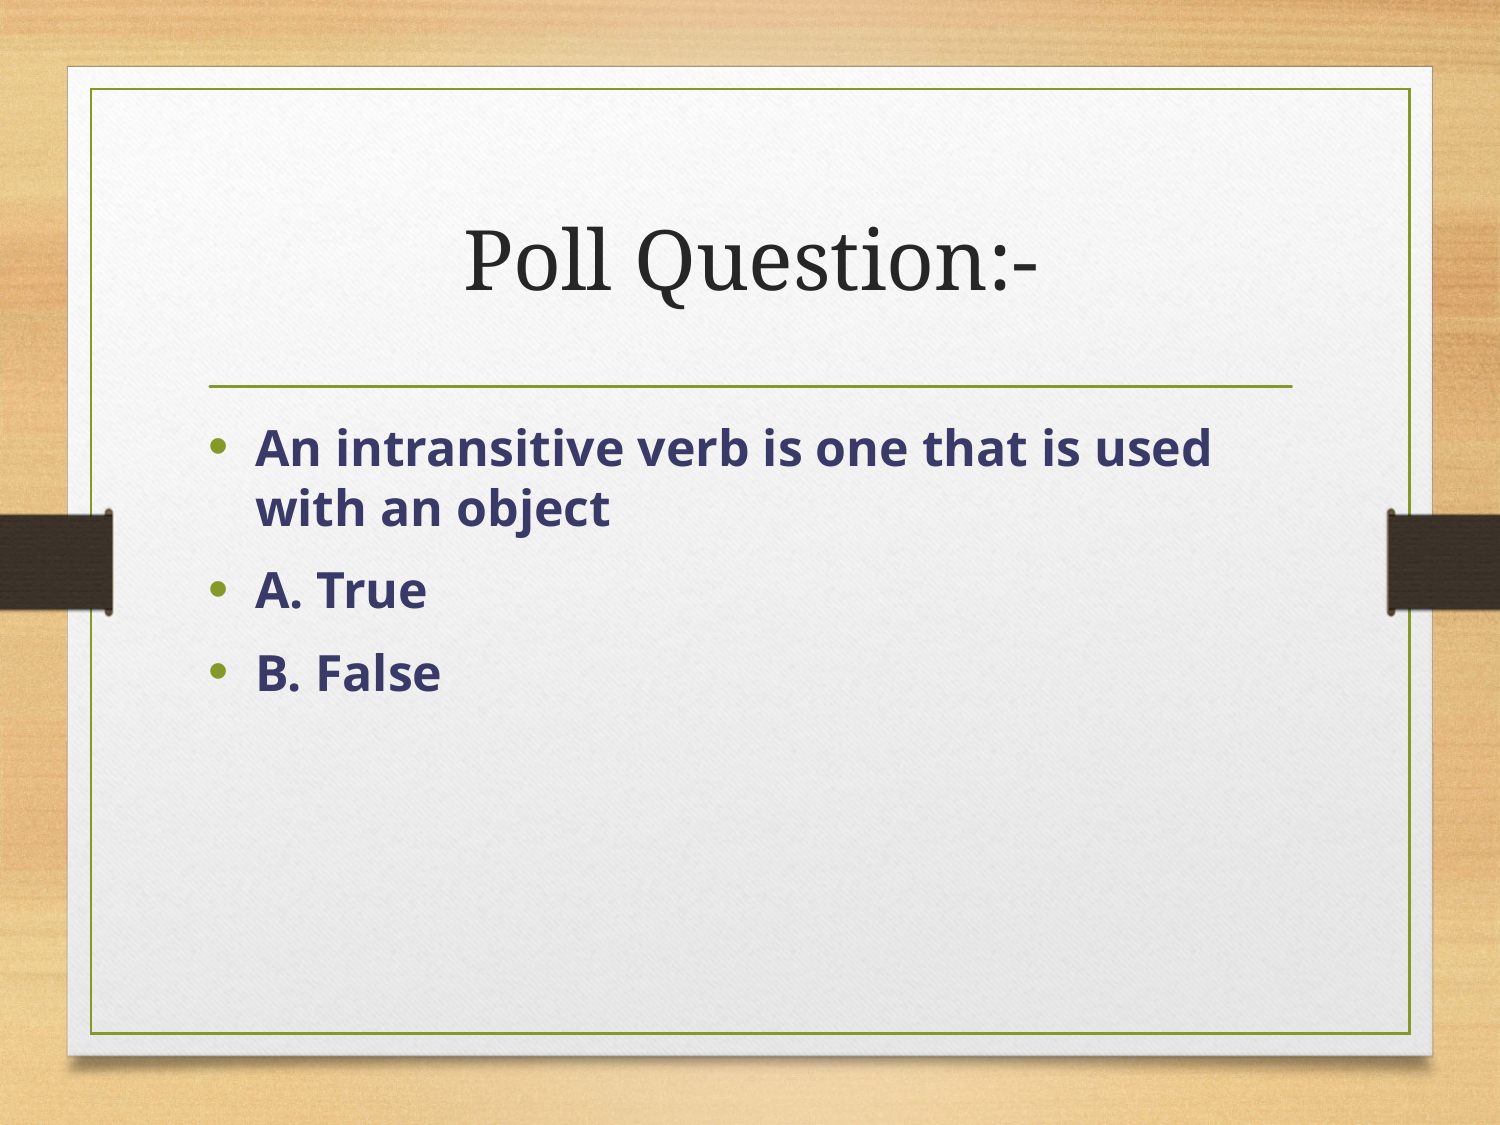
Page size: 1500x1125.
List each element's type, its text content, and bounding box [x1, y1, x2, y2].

list An intransitive verb is one that is used with an object A. True B. False [193, 408, 1309, 974]
picture [0, 0, 1500, 1125]
title Poll Question:- [193, 150, 1309, 365]
